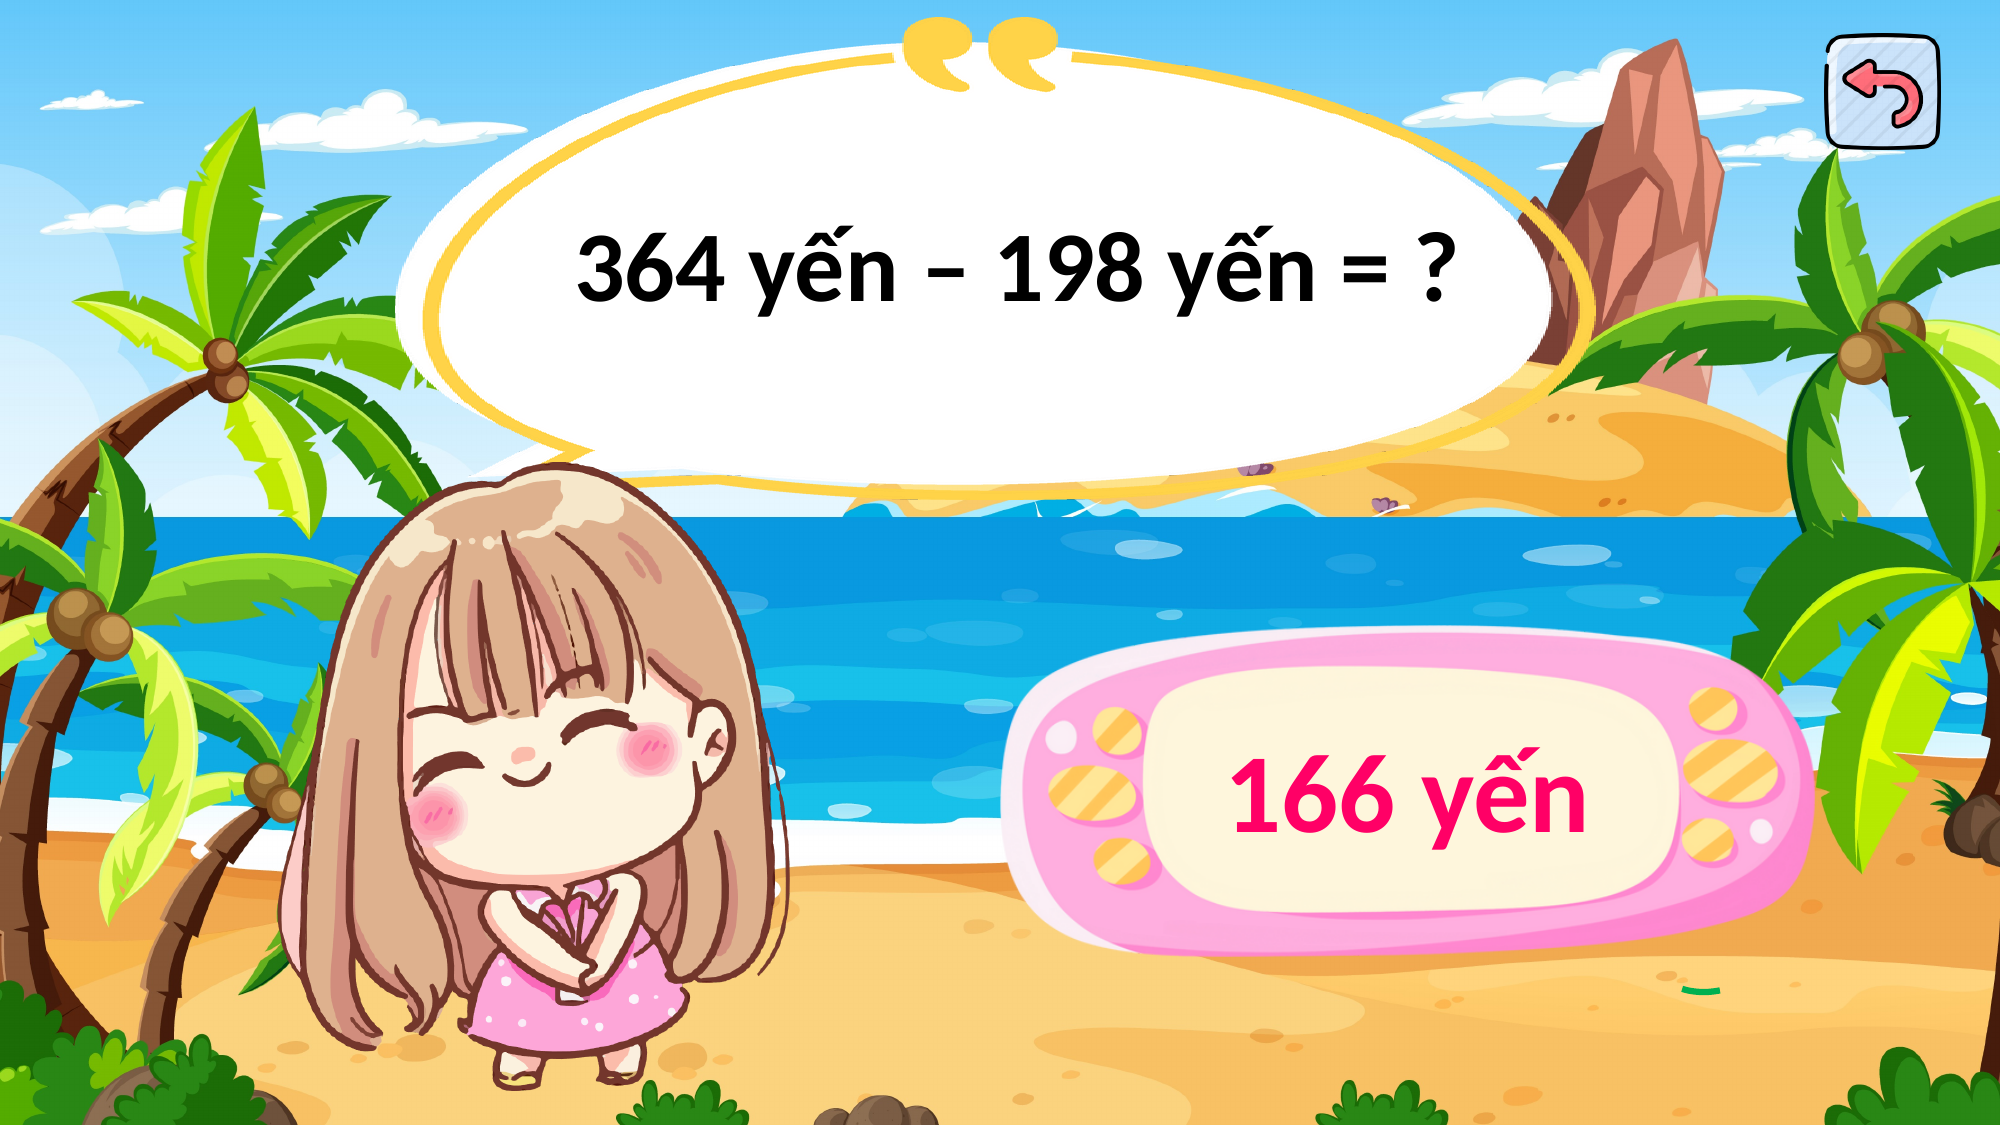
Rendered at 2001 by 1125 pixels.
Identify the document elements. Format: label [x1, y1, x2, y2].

text_box [395, 17, 1596, 500]
picture [0, 0, 2000, 1125]
text_box [1000, 625, 1816, 957]
